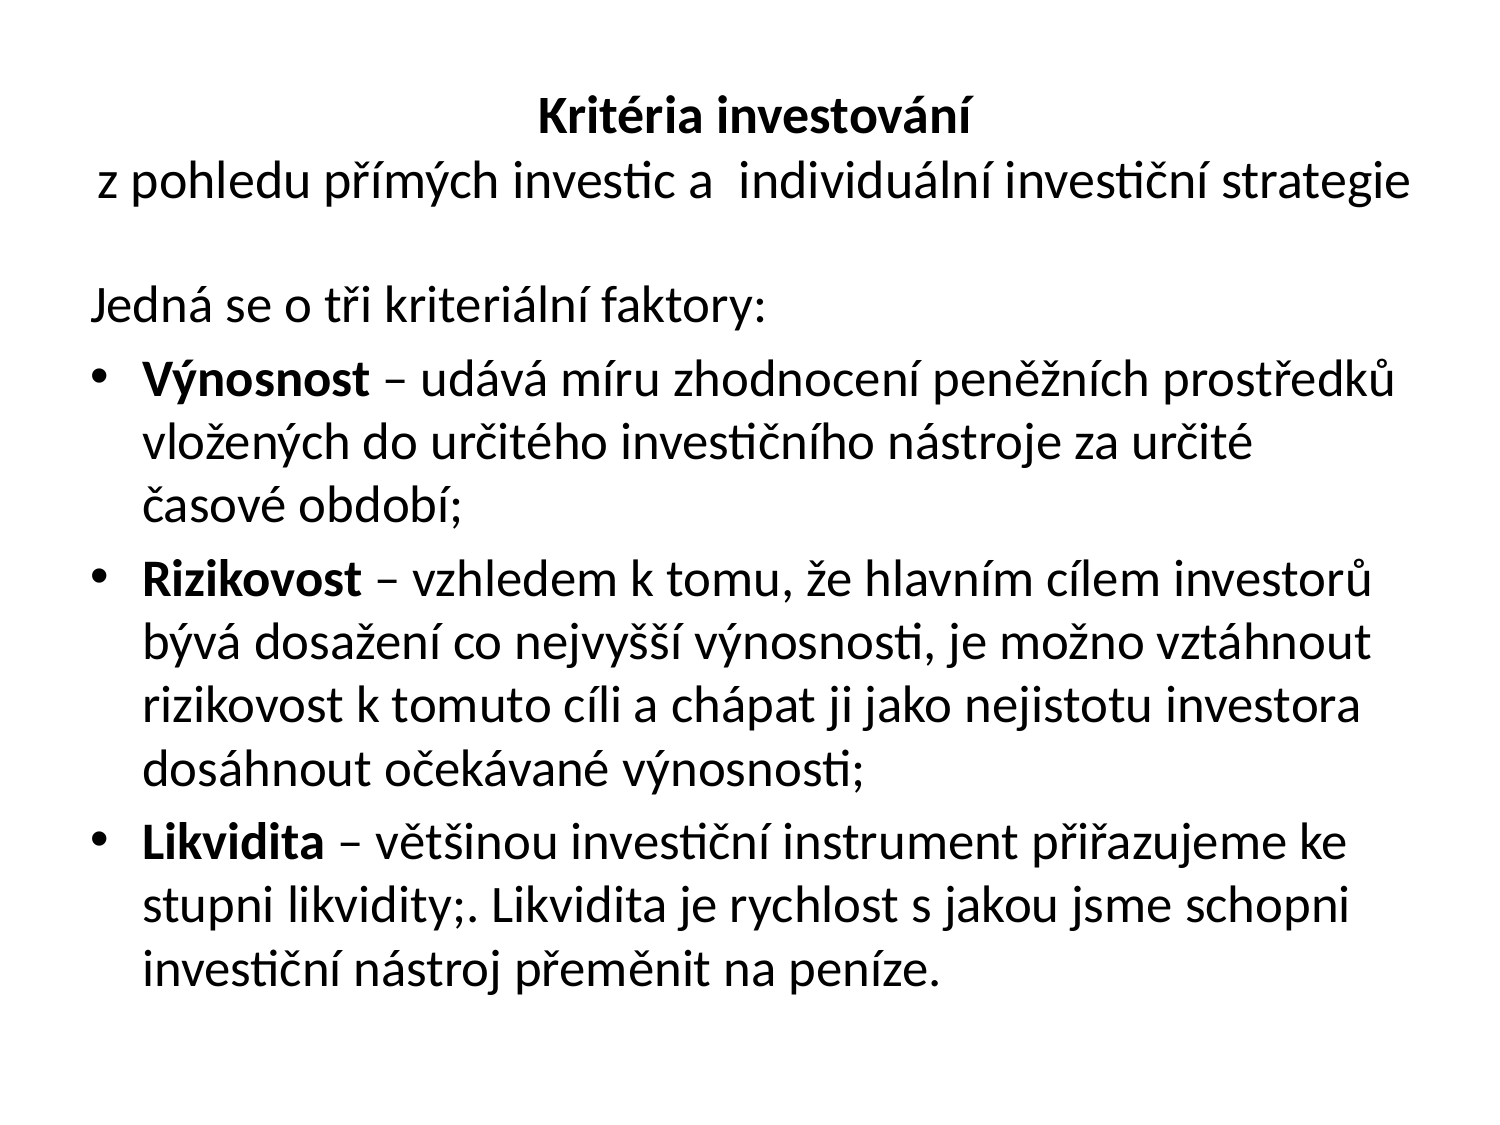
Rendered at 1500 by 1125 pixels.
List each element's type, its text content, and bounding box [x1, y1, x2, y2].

title Kritéria investování z pohledu přímých investic a individuální investiční strategie [75, 45, 1436, 244]
list Jedná se o tři kriteriální faktory: Výnosnost – udává míru zhodnocení peněžních prostředků vložených do určitého investičního nástroje za určité časové období; Rizikovost – vzhledem k tomu, že hlavním cílem investorů bývá dosažení co nejvyšší výnosnosti, je možno vztáhnout rizikovost k tomuto cíli a chápat ji jako nejistotu investora dosáhnout očekávané výnosnosti; Likvidita – většinou investiční instrument přiřazujeme ke stupni likvidity;. Likvidita je rychlost s jakou jsme schopni investiční nástroj přeměnit na peníze. [75, 262, 1425, 1005]
